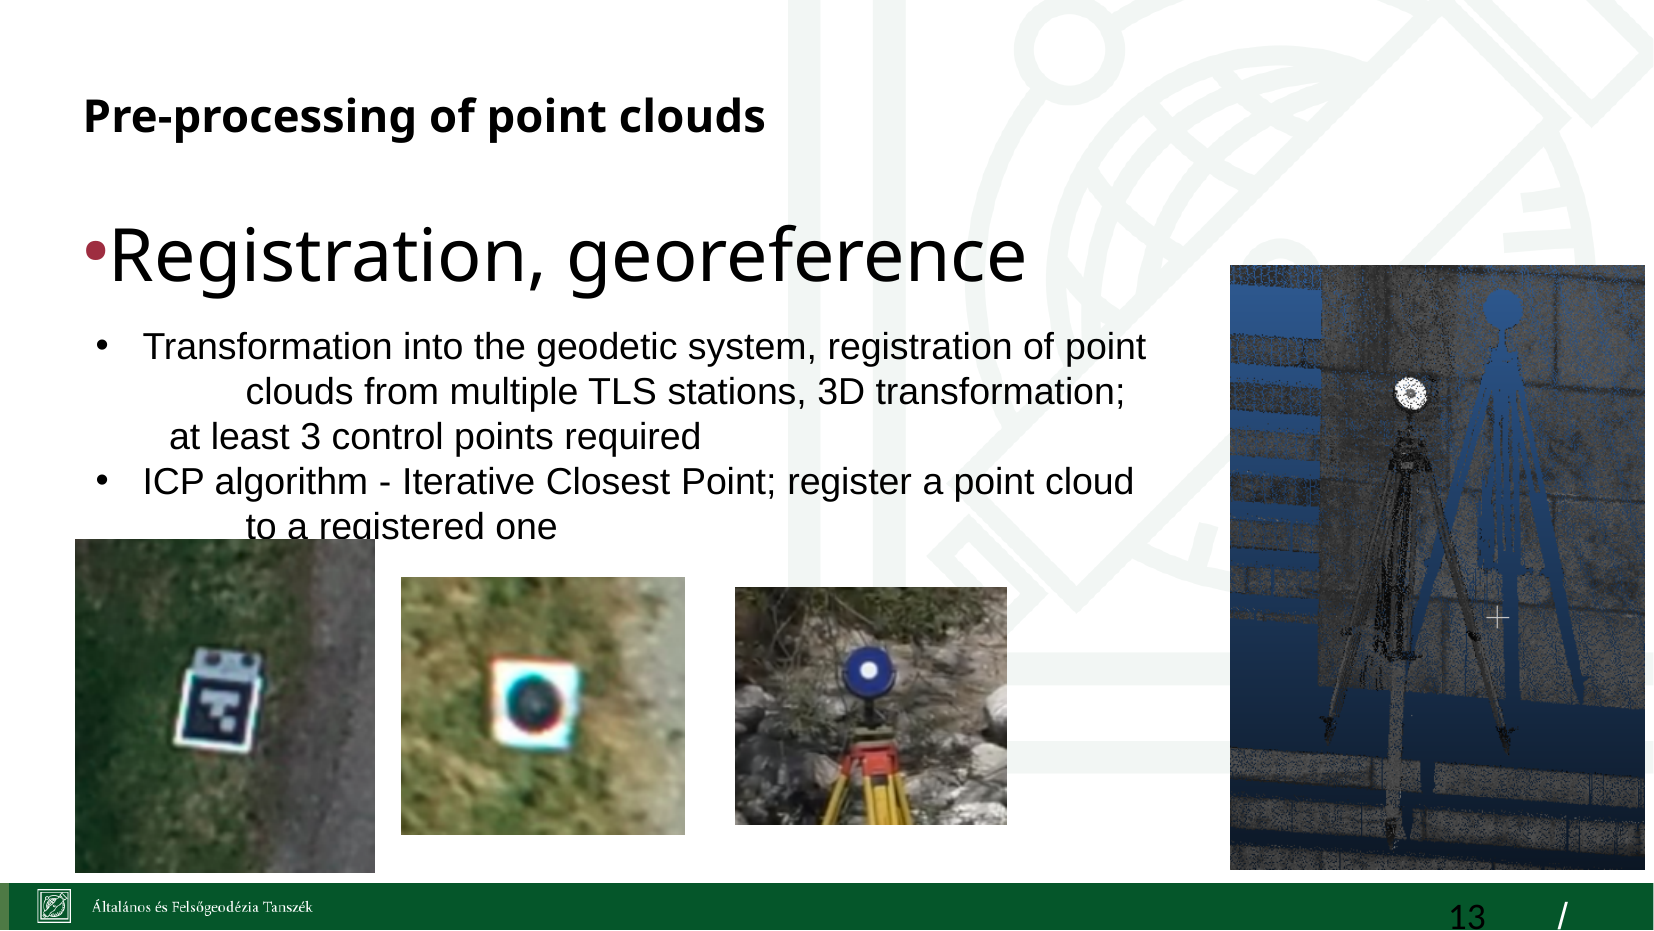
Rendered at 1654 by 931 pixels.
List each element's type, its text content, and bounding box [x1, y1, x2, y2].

picture [0, 0, 1654, 930]
title Pre-processing of point clouds [82, 37, 1571, 193]
text_box Transformation into the geodetic system, registration of point clouds from multiple TLS stations, 3D transformation; at least 3 control points required ICP algorithm - Iterative Closest Point; register a point cloud to a registered one [80, 314, 1162, 555]
list Registration, georeference [82, 217, 1571, 300]
